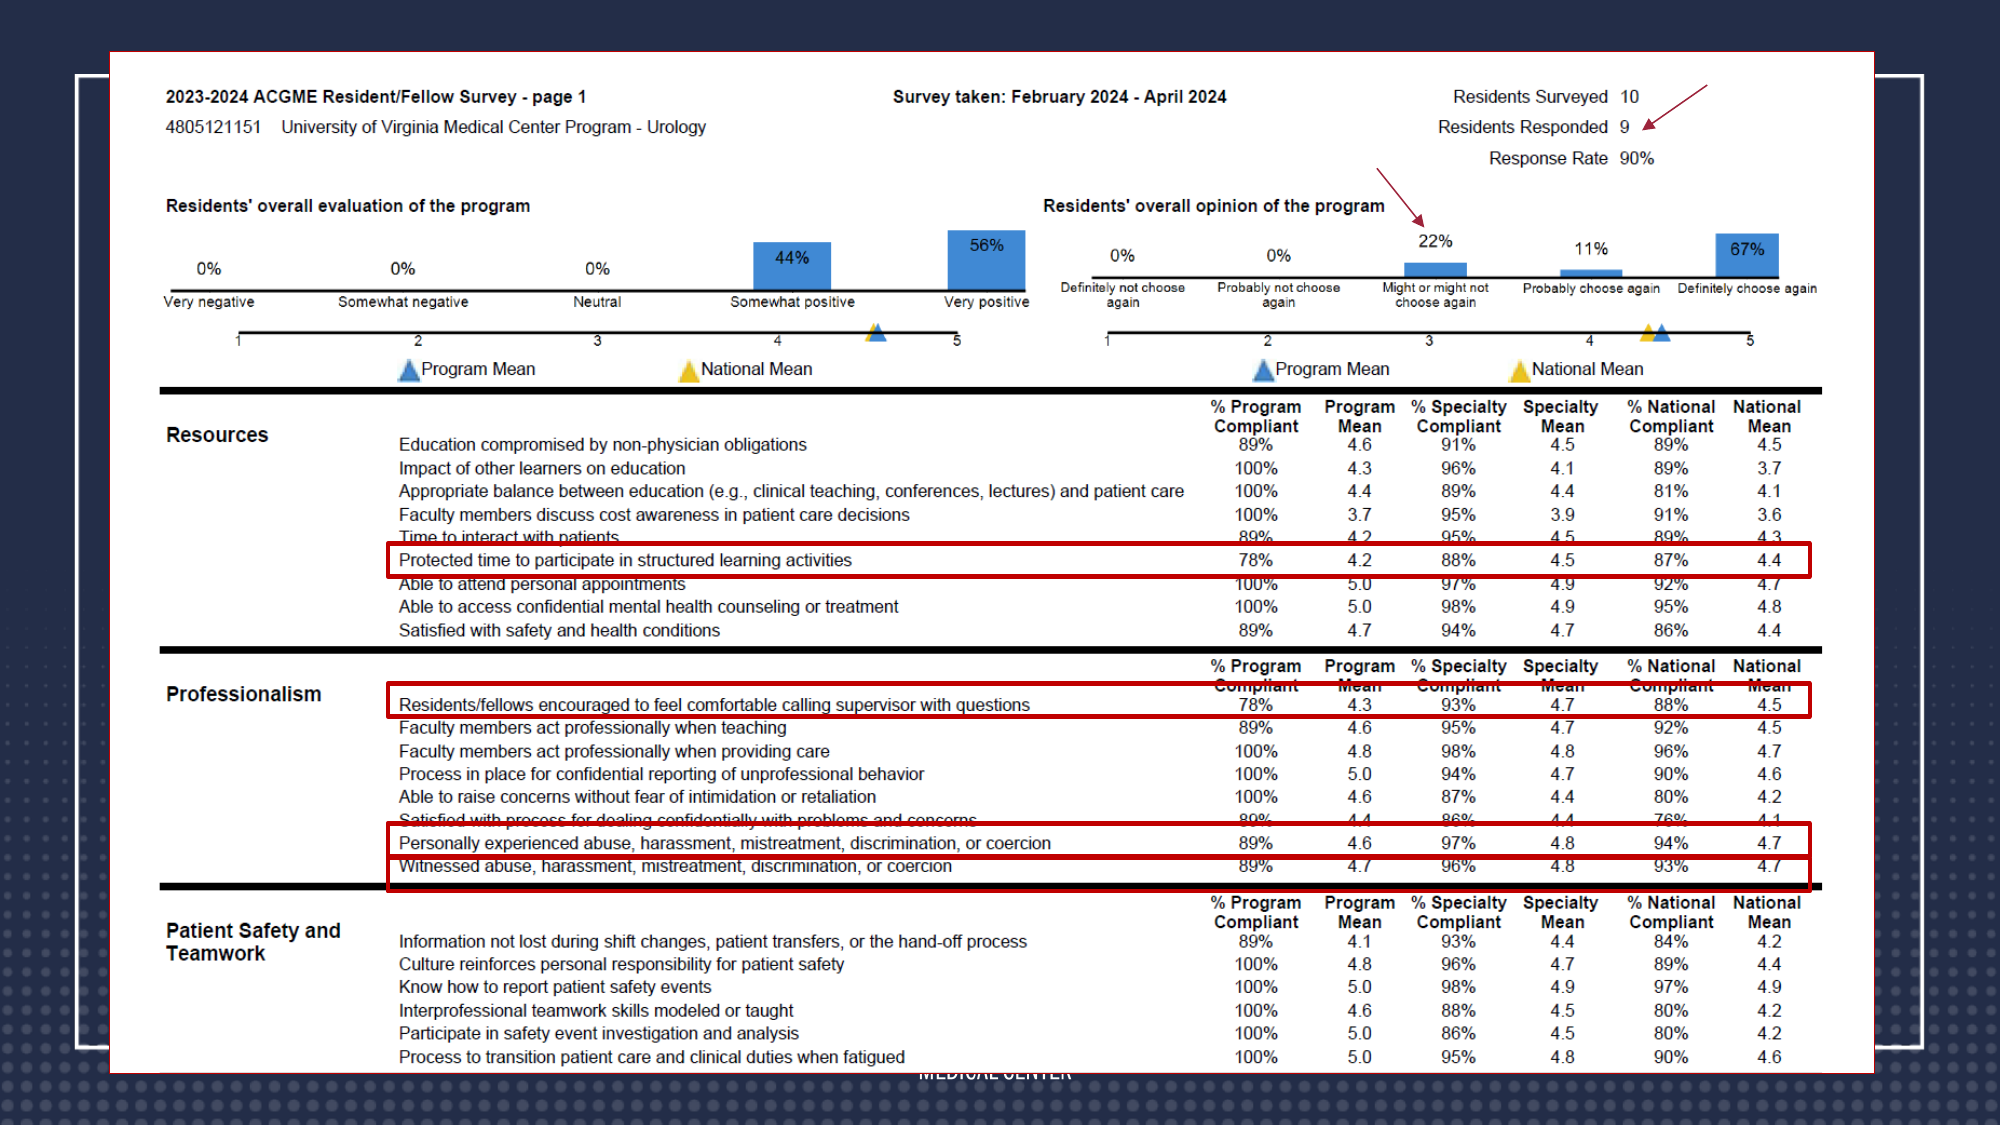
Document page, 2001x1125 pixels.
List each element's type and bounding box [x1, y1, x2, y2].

picture [0, 51, 2000, 1125]
text_box [1641, 84, 1708, 131]
text_box [1376, 168, 1425, 228]
